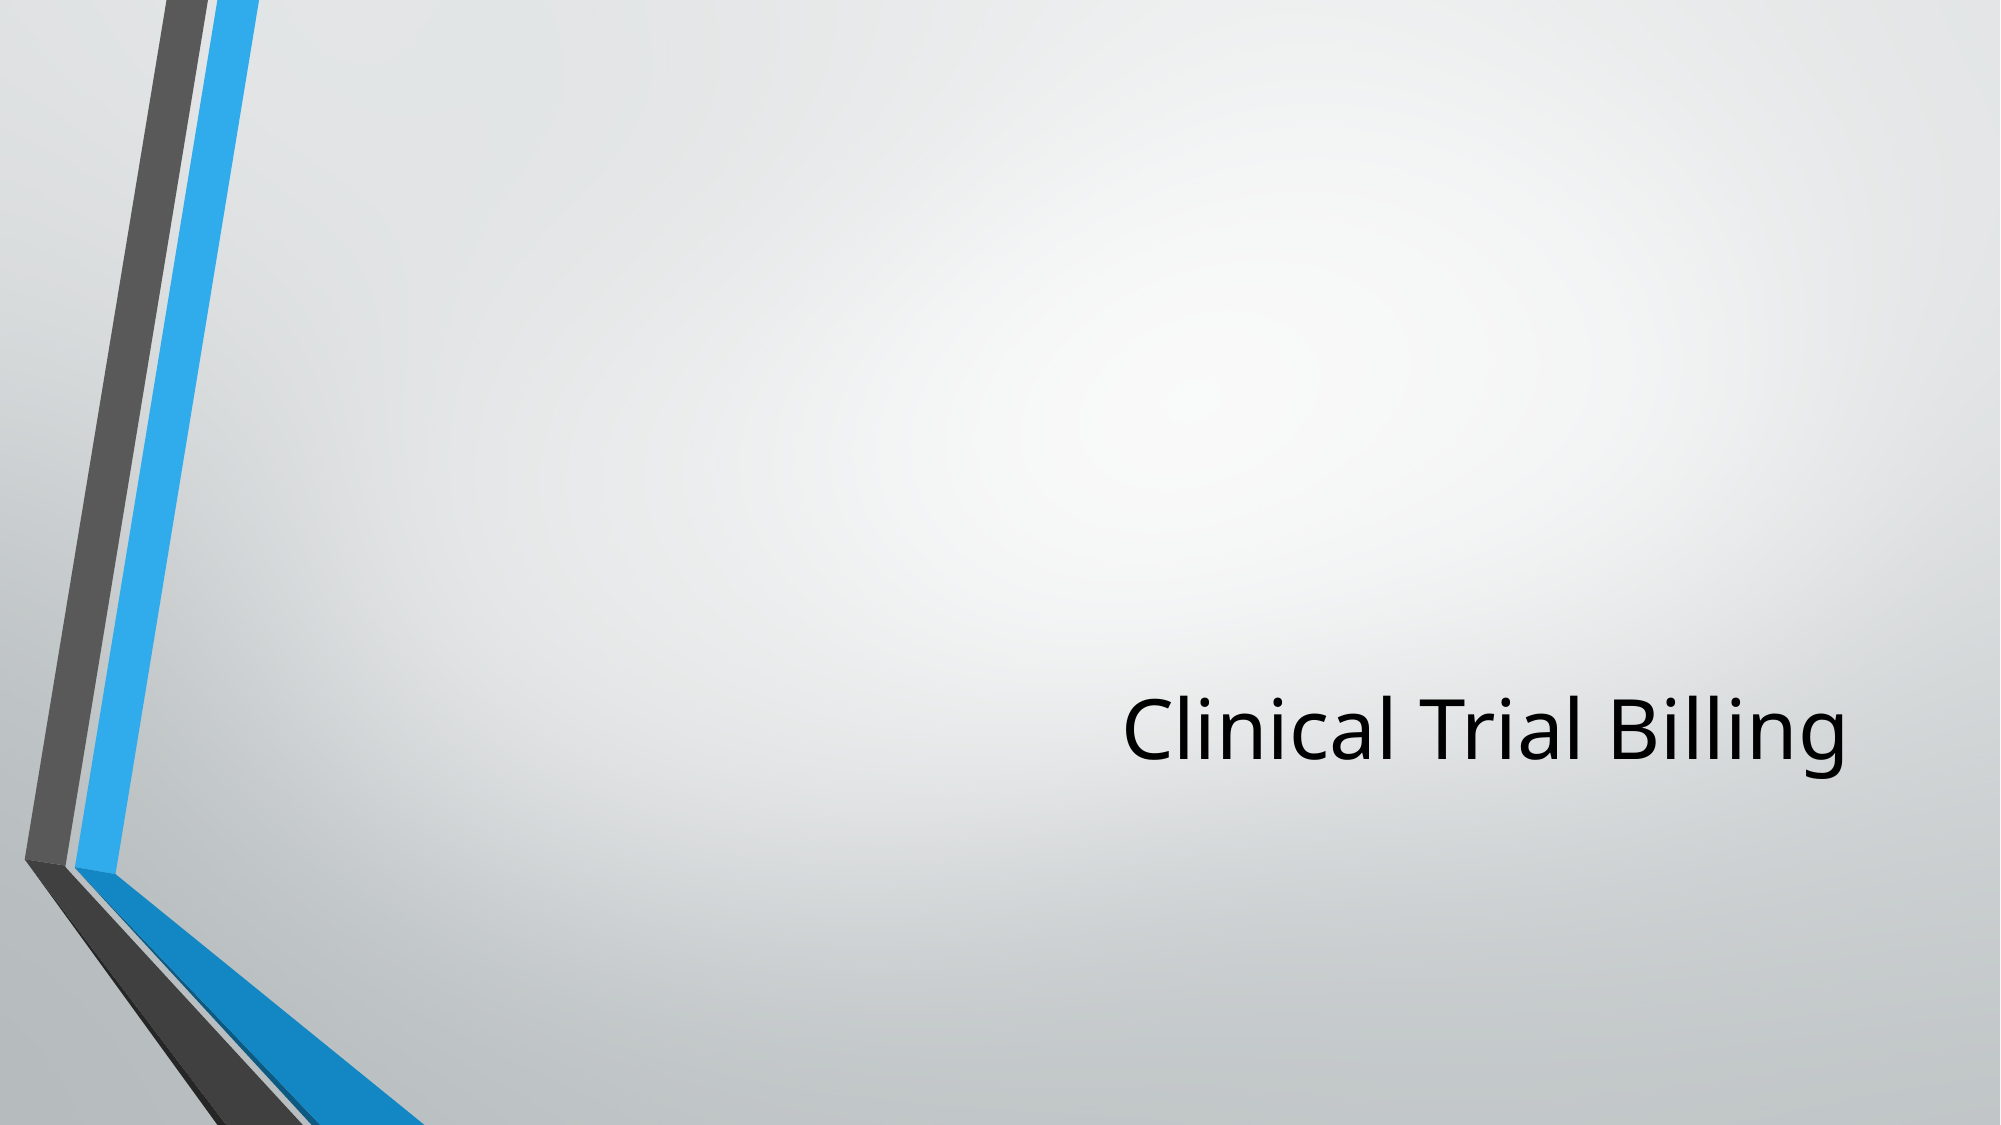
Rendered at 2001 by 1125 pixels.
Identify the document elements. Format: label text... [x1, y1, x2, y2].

title Clinical Trial Billing [421, 437, 1887, 784]
